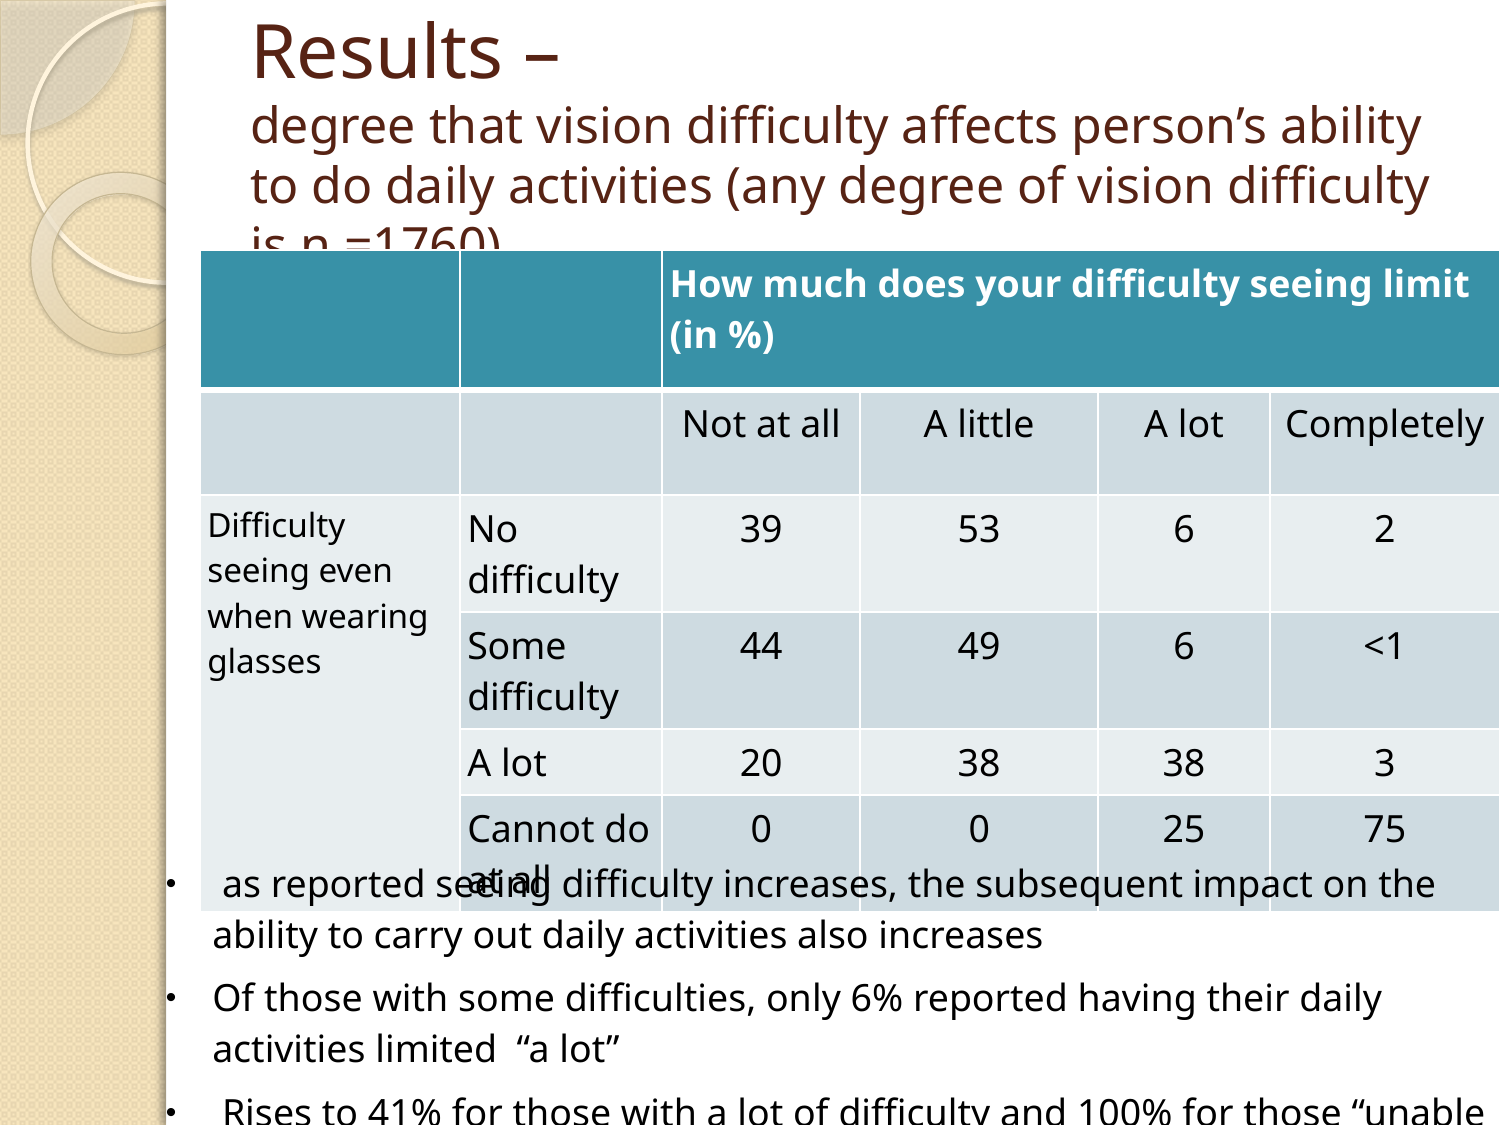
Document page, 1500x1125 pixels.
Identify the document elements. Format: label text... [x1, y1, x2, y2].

table_cell <1 [1271, 613, 1499, 728]
table_cell 38 [1099, 730, 1269, 794]
table_cell Some difficulty [461, 613, 661, 728]
table_cell Not at all [663, 393, 859, 494]
table_cell 3 [1271, 730, 1499, 794]
table_header How much does your difficulty seeing limit (in %) [663, 251, 1499, 387]
table_cell 39 [663, 496, 859, 611]
table_cell 20 [663, 730, 859, 794]
table_cell A lot [1099, 393, 1269, 494]
table_cell [201, 393, 459, 494]
table_cell 44 [663, 613, 859, 728]
table_cell 38 [861, 730, 1097, 794]
table_cell Cannot do at all [461, 796, 661, 849]
table_cell 75 [1271, 796, 1499, 849]
table_cell [461, 393, 661, 494]
table_cell 53 [861, 496, 1097, 611]
table_cell A little [861, 393, 1097, 494]
title Results – degree that vision difficulty affects person’s ability to do daily activities (any degree of vision difficulty is n =1760) [235, 45, 1466, 233]
table_cell Completely [1271, 393, 1499, 494]
list as reported seeing difficulty increases, the subsequent impact on the ability to carry out daily activities also increases Of those with some difficulties, only 6% reported having their daily activities limited “a lot” Rises to 41% for those with a lot of difficulty and 100% for those “unable to see” [137, 849, 1500, 1125]
table_cell Difficulty seeing even when wearing glasses [201, 496, 459, 849]
table_cell 6 [1099, 496, 1269, 611]
table_cell 0 [861, 796, 1097, 849]
table_cell 0 [663, 796, 859, 849]
table_cell 49 [861, 613, 1097, 728]
table_header [201, 251, 459, 387]
table_cell 2 [1271, 496, 1499, 611]
table_cell 6 [1099, 613, 1269, 728]
table_cell A lot [461, 730, 661, 794]
table_cell 25 [1099, 796, 1269, 849]
table_header [461, 251, 661, 387]
table_cell No difficulty [461, 496, 661, 611]
